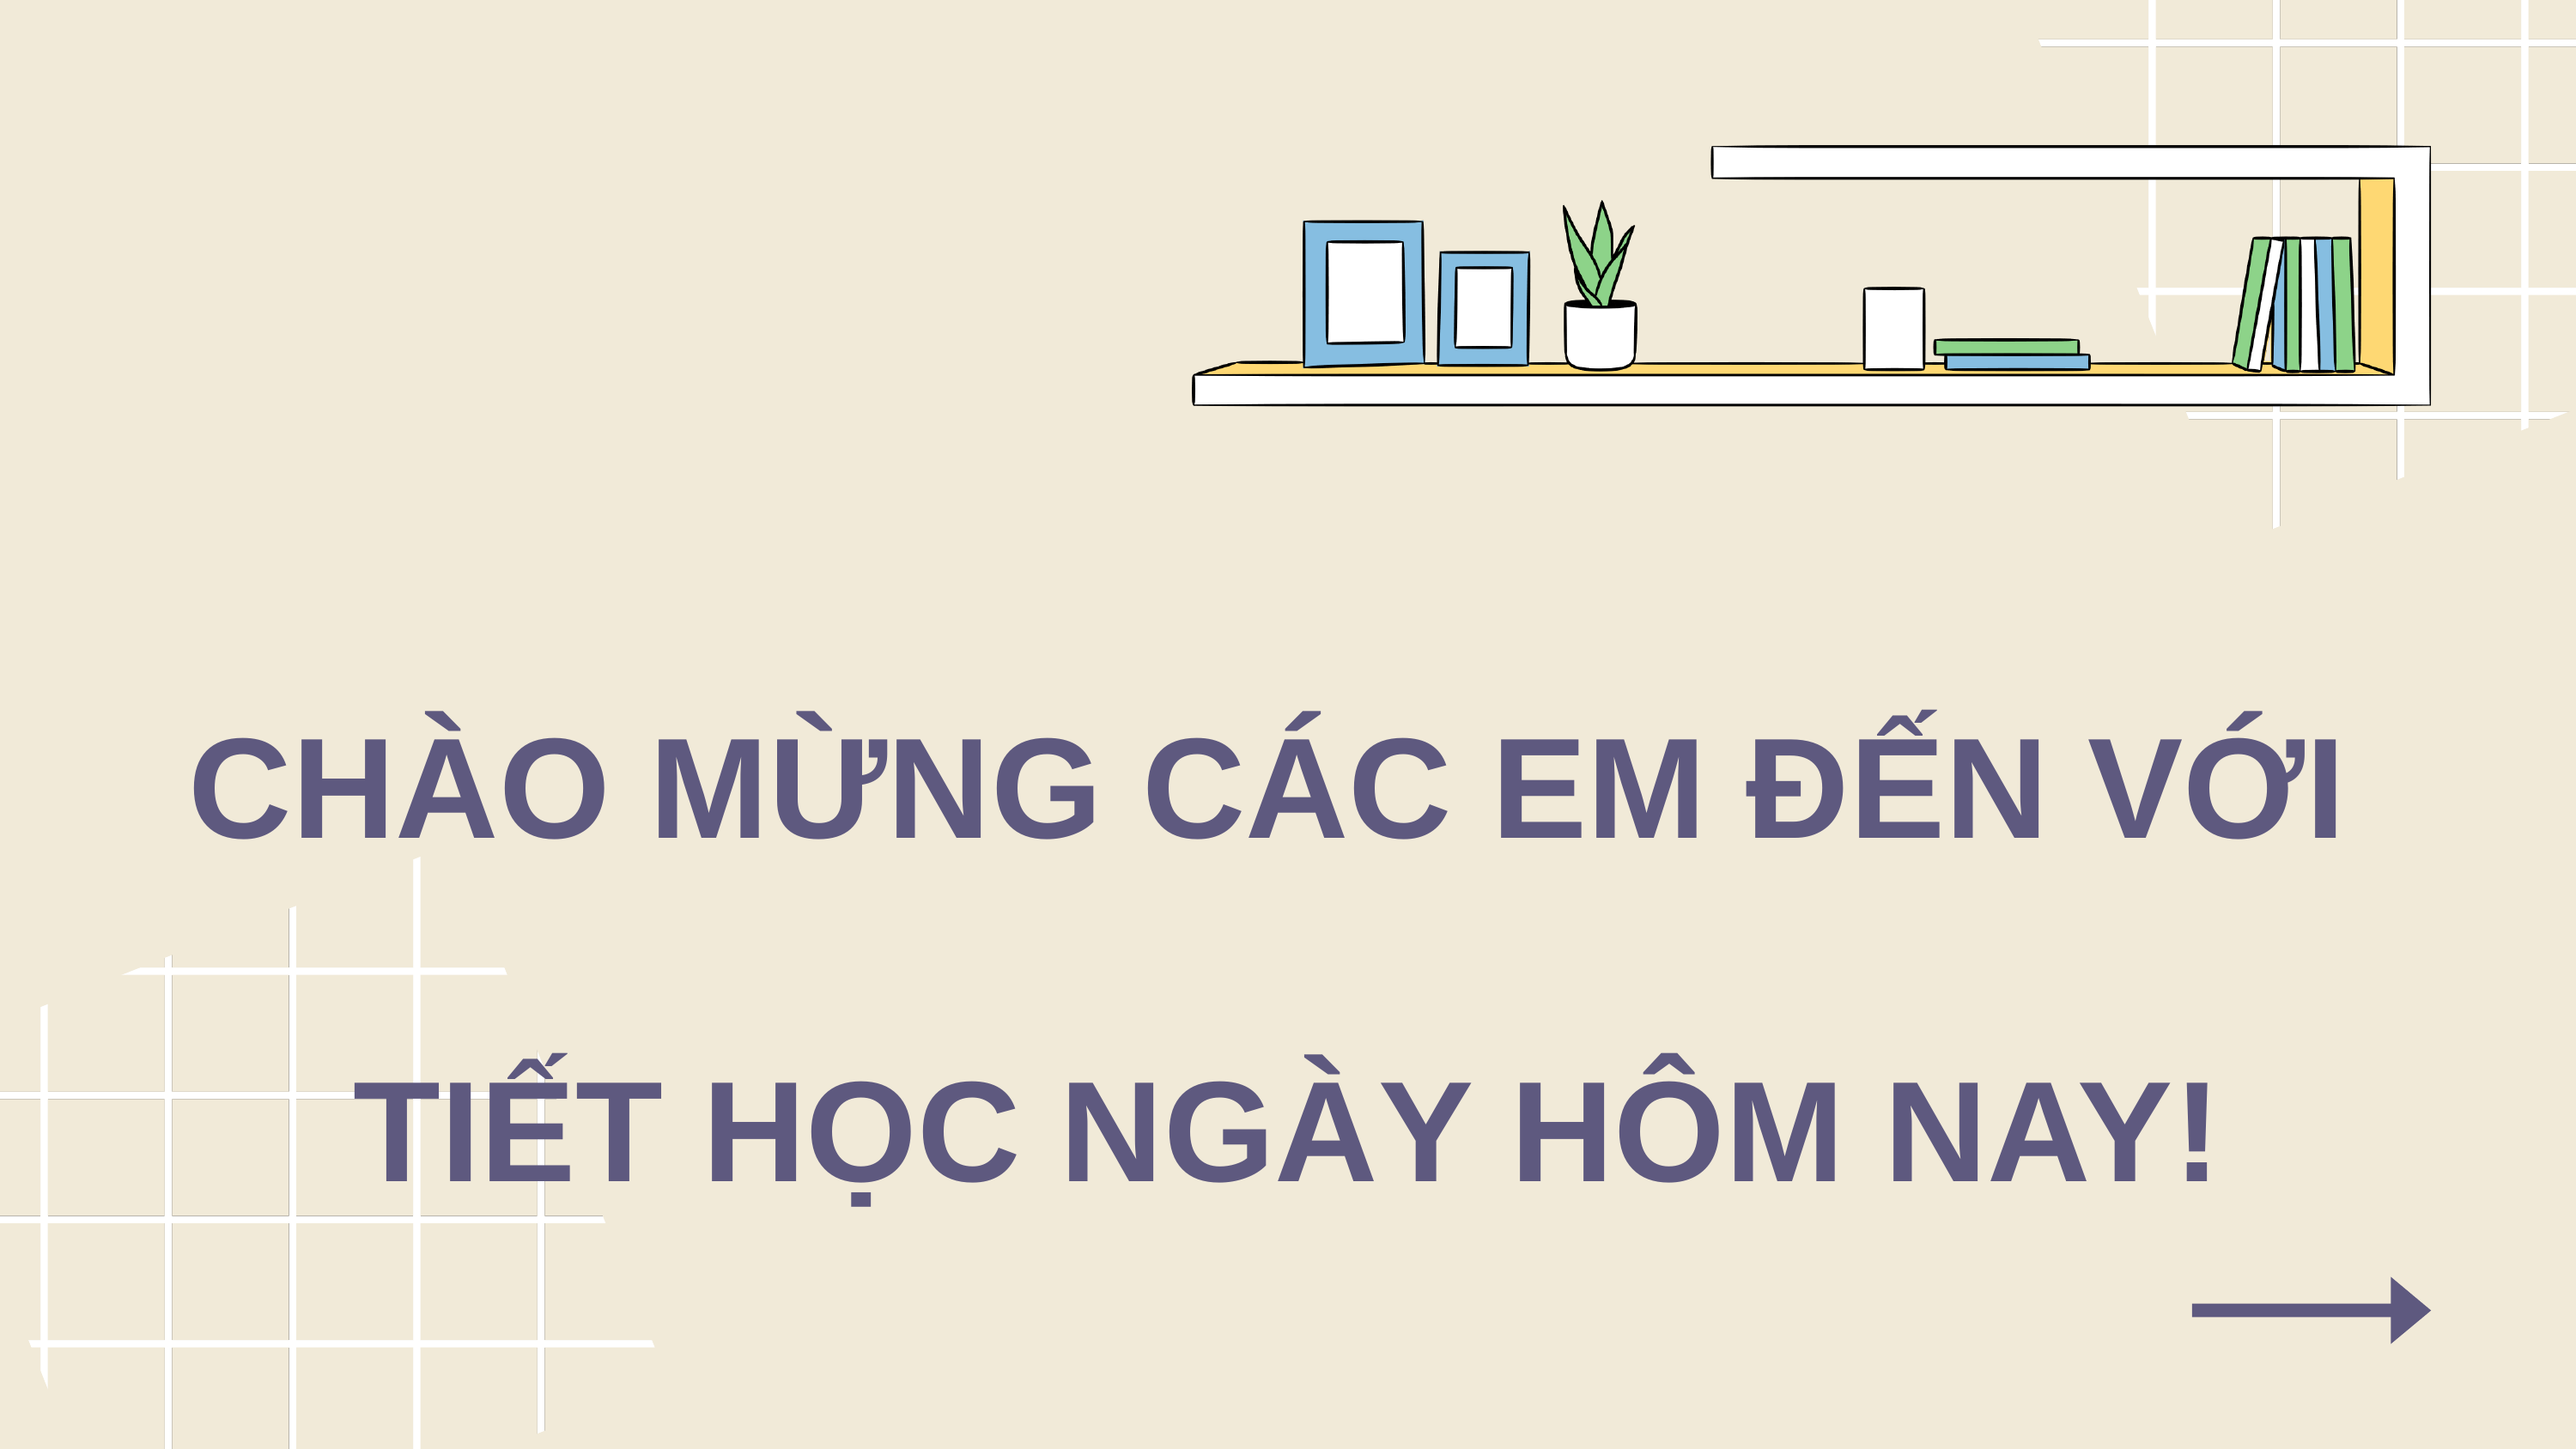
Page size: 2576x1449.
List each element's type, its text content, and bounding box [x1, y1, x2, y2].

text_box [2191, 1301, 2432, 1319]
text_box CHÀO MỪNG CÁC EM ĐẾN VỚI TIẾT HỌC NGÀY HÔM NAY! [180, 523, 2396, 1210]
text_box [0, 951, 669, 1449]
text_box [2024, 0, 2576, 523]
text_box [1192, 144, 2432, 407]
